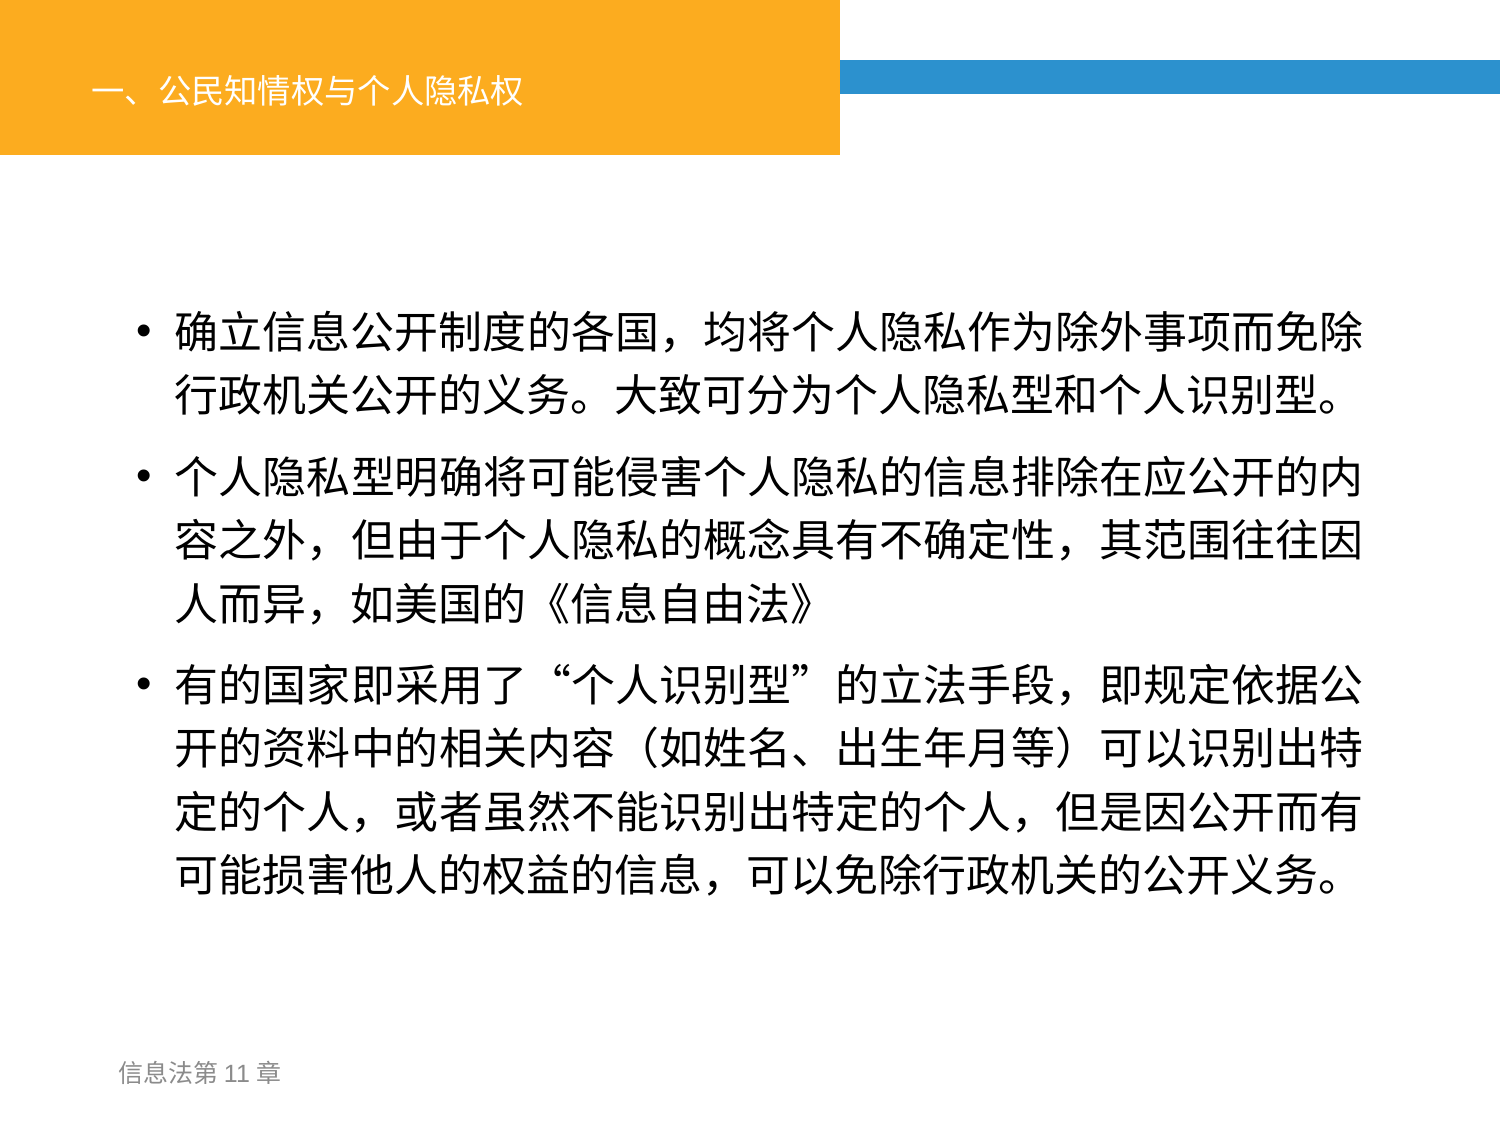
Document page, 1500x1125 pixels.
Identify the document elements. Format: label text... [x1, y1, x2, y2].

title 一、公民知情权与个人隐私权 [76, 66, 1027, 159]
slide_number 信息法第11章 [103, 1042, 441, 1103]
picture [0, 0, 1500, 1125]
list 确立信息公开制度的各国，均将个人隐私作为除外事项而免除行政机关公开的义务。大致可分为个人隐私型和个人识别型。 个人隐私型明确将可能侵害个人隐私的信息排除在应公开的内容之外，但由于个人隐私的概念具有不确定性，其范围往往因人而异，如美国的《信息自由法》 有的国家即采用了“个人识别型”的立法手段，即规定依据公开的资料中的相关内容（如姓名、出生年月等）可以识别出特定的个人，或者虽然不能识别出特定的个人，但是因公开而有可能损害他人的权益的信息，可以免除行政机关的公开义务。 [121, 286, 1379, 947]
